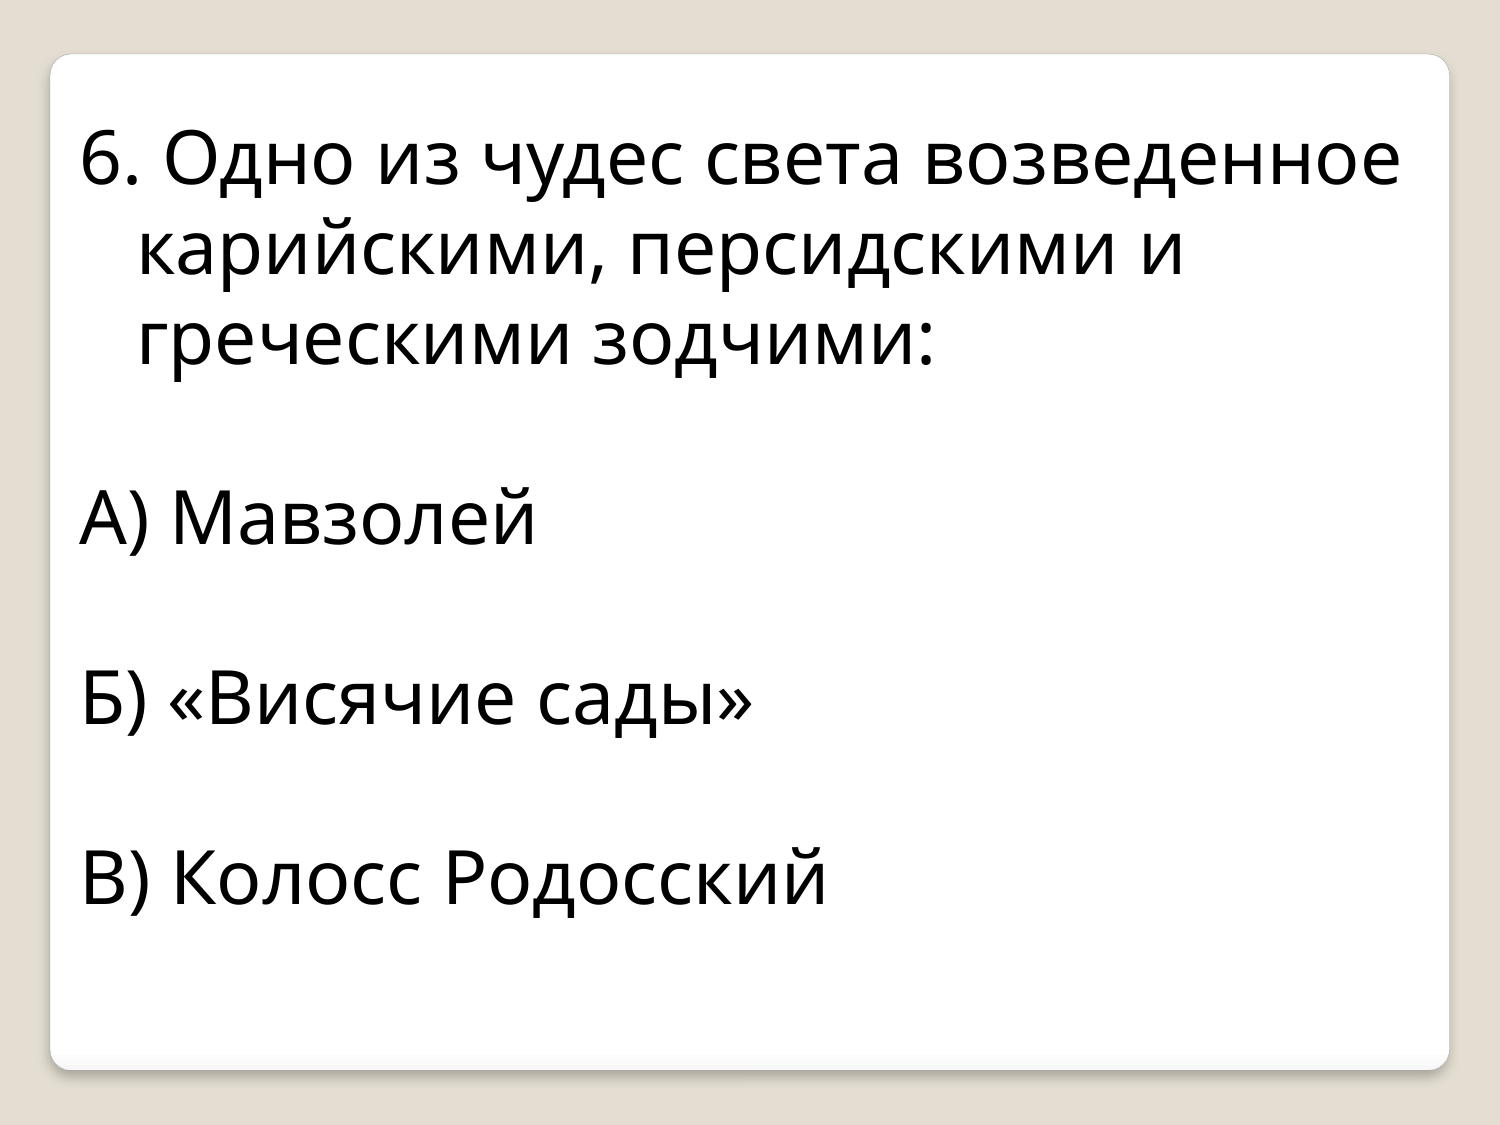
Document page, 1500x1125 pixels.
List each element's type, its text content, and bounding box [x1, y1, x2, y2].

text_box 6. Одно из чудес света возведенное карийскими, персидскими и греческими зодчими: А) Мавзолей Б) «Висячие сады» В) Колосс Родосский [64, 101, 1424, 927]
